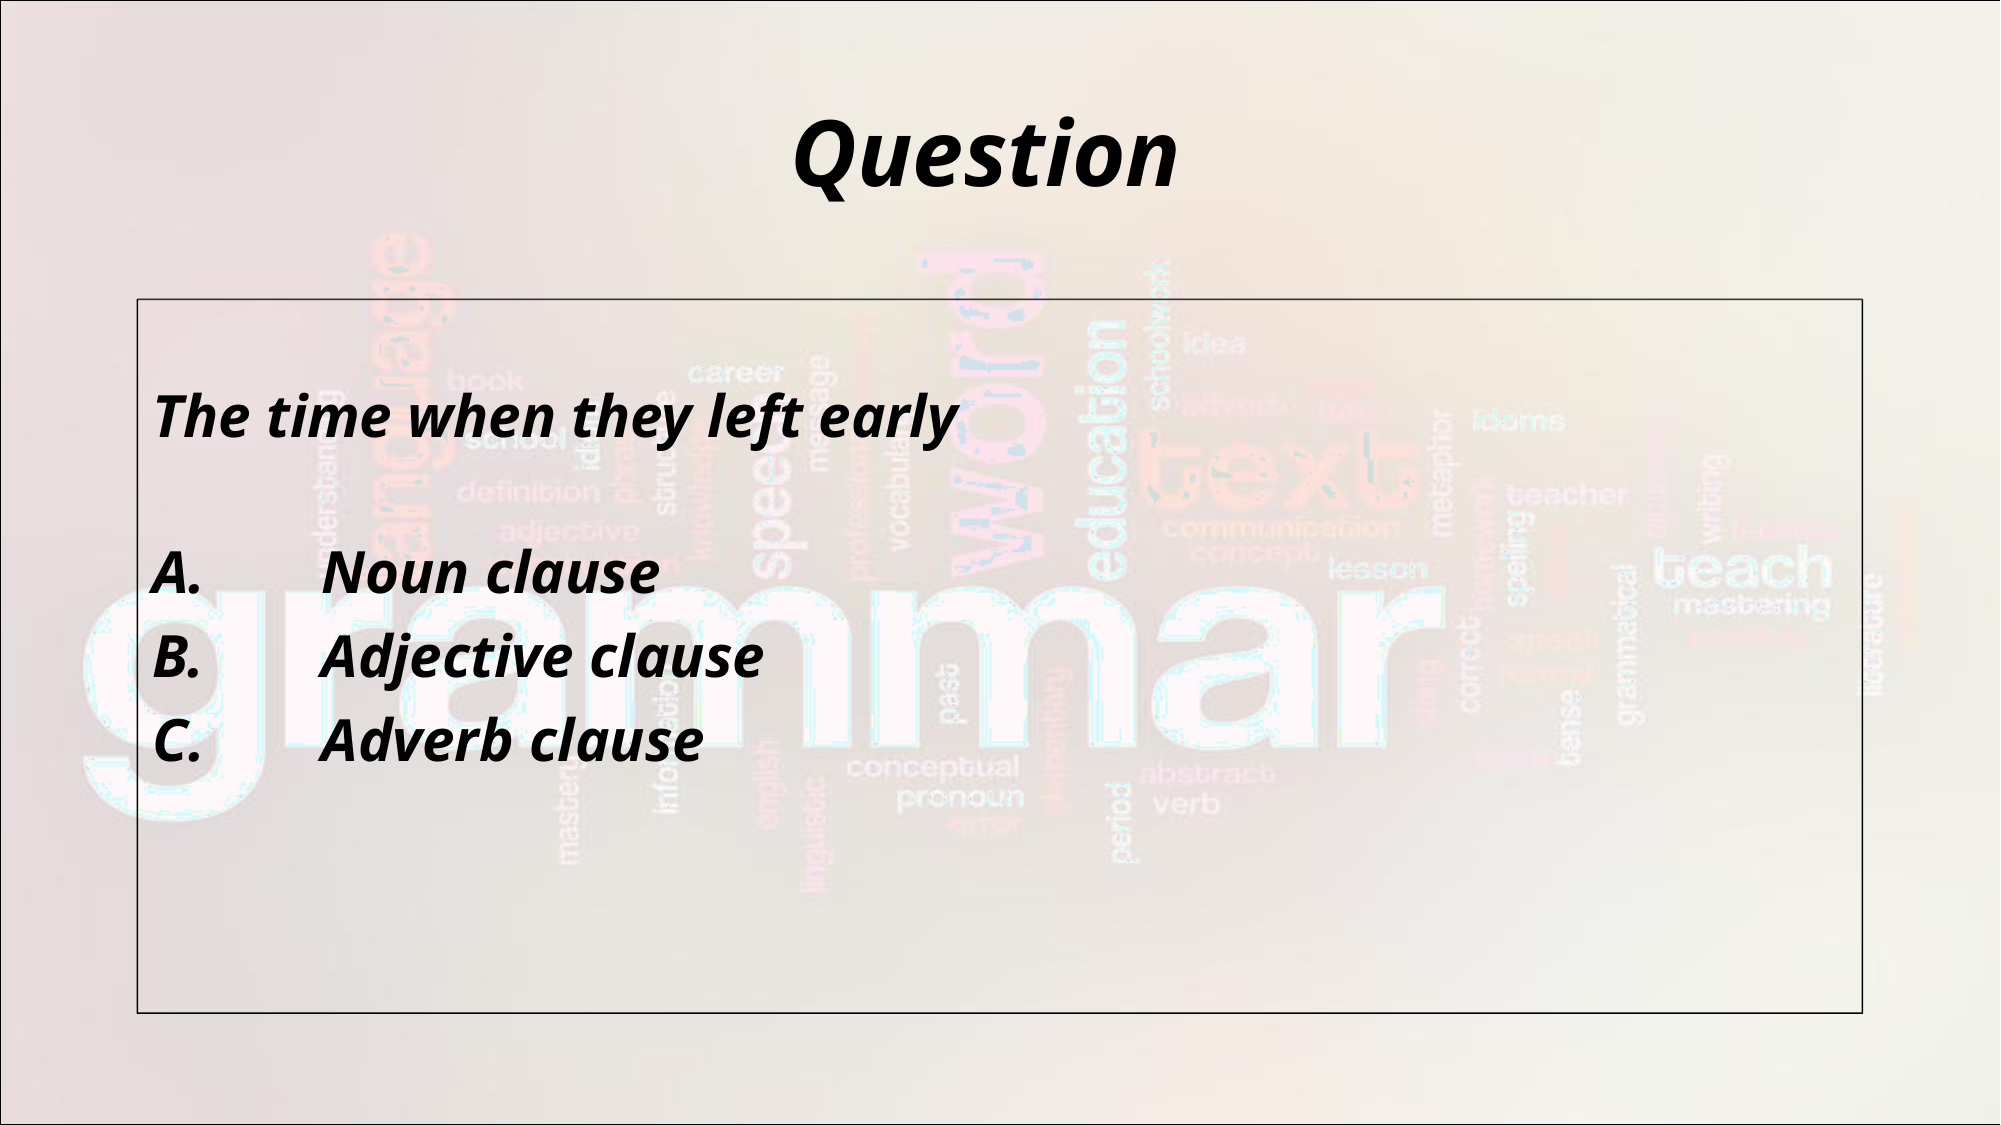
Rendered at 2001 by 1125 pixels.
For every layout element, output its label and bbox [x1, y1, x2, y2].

text_box [0, 0, 2000, 1125]
